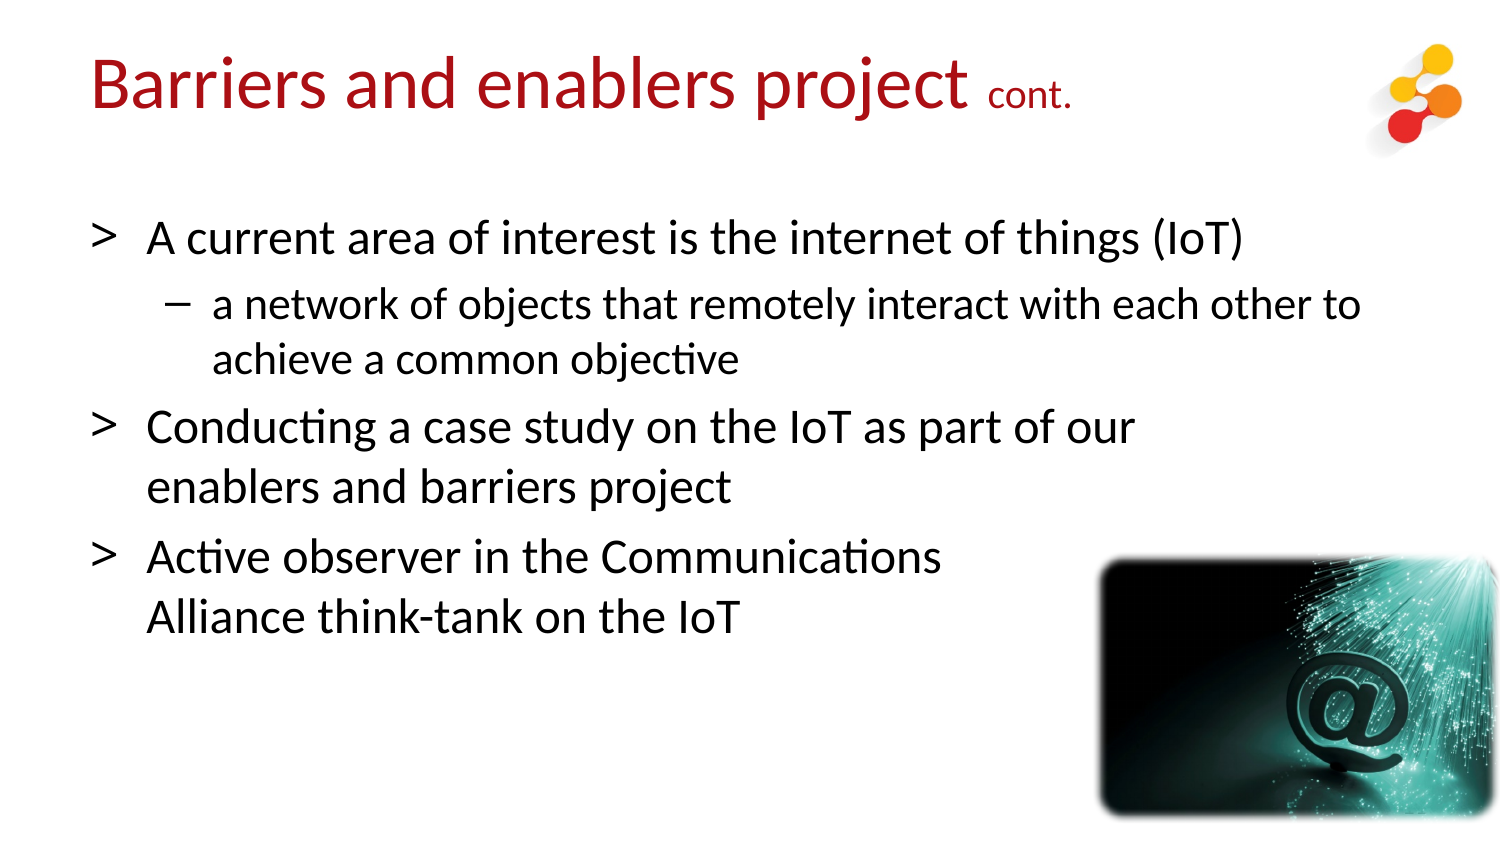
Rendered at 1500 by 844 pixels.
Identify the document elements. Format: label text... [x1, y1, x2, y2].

list A current area of interest is the internet of things (IoT) a network of objects that remotely interact with each other to achieve a common objective Conducting a case study on the IoT as part of our enablers and barriers project Active observer in the Communications Alliance think-tank on the IoT [75, 196, 1388, 800]
title Barriers and enablers project cont. [75, 33, 1332, 175]
picture [0, 0, 1500, 844]
